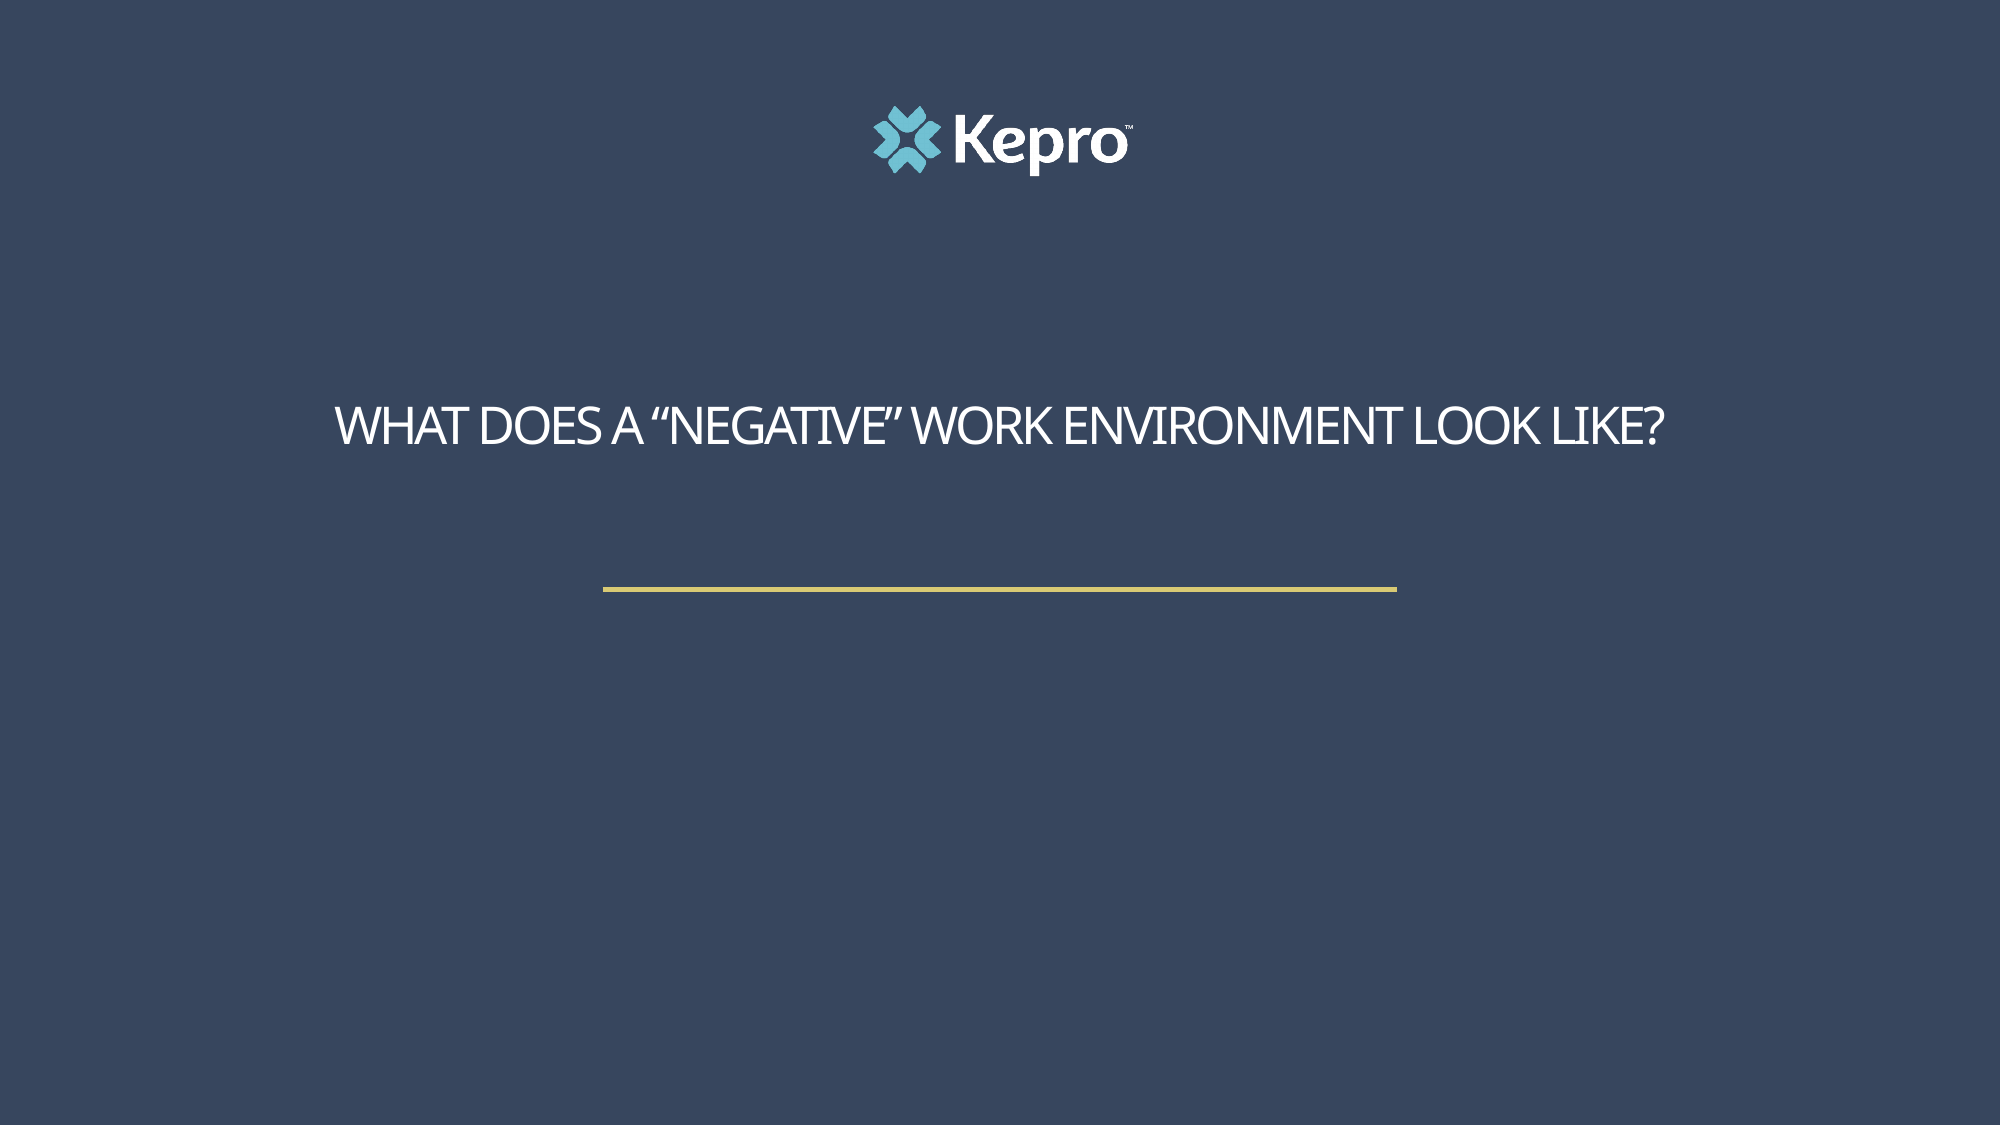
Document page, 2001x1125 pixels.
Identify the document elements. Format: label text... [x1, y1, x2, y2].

picture [804, 43, 1196, 239]
title What does a “negative” work environment look like? [137, 292, 1863, 563]
